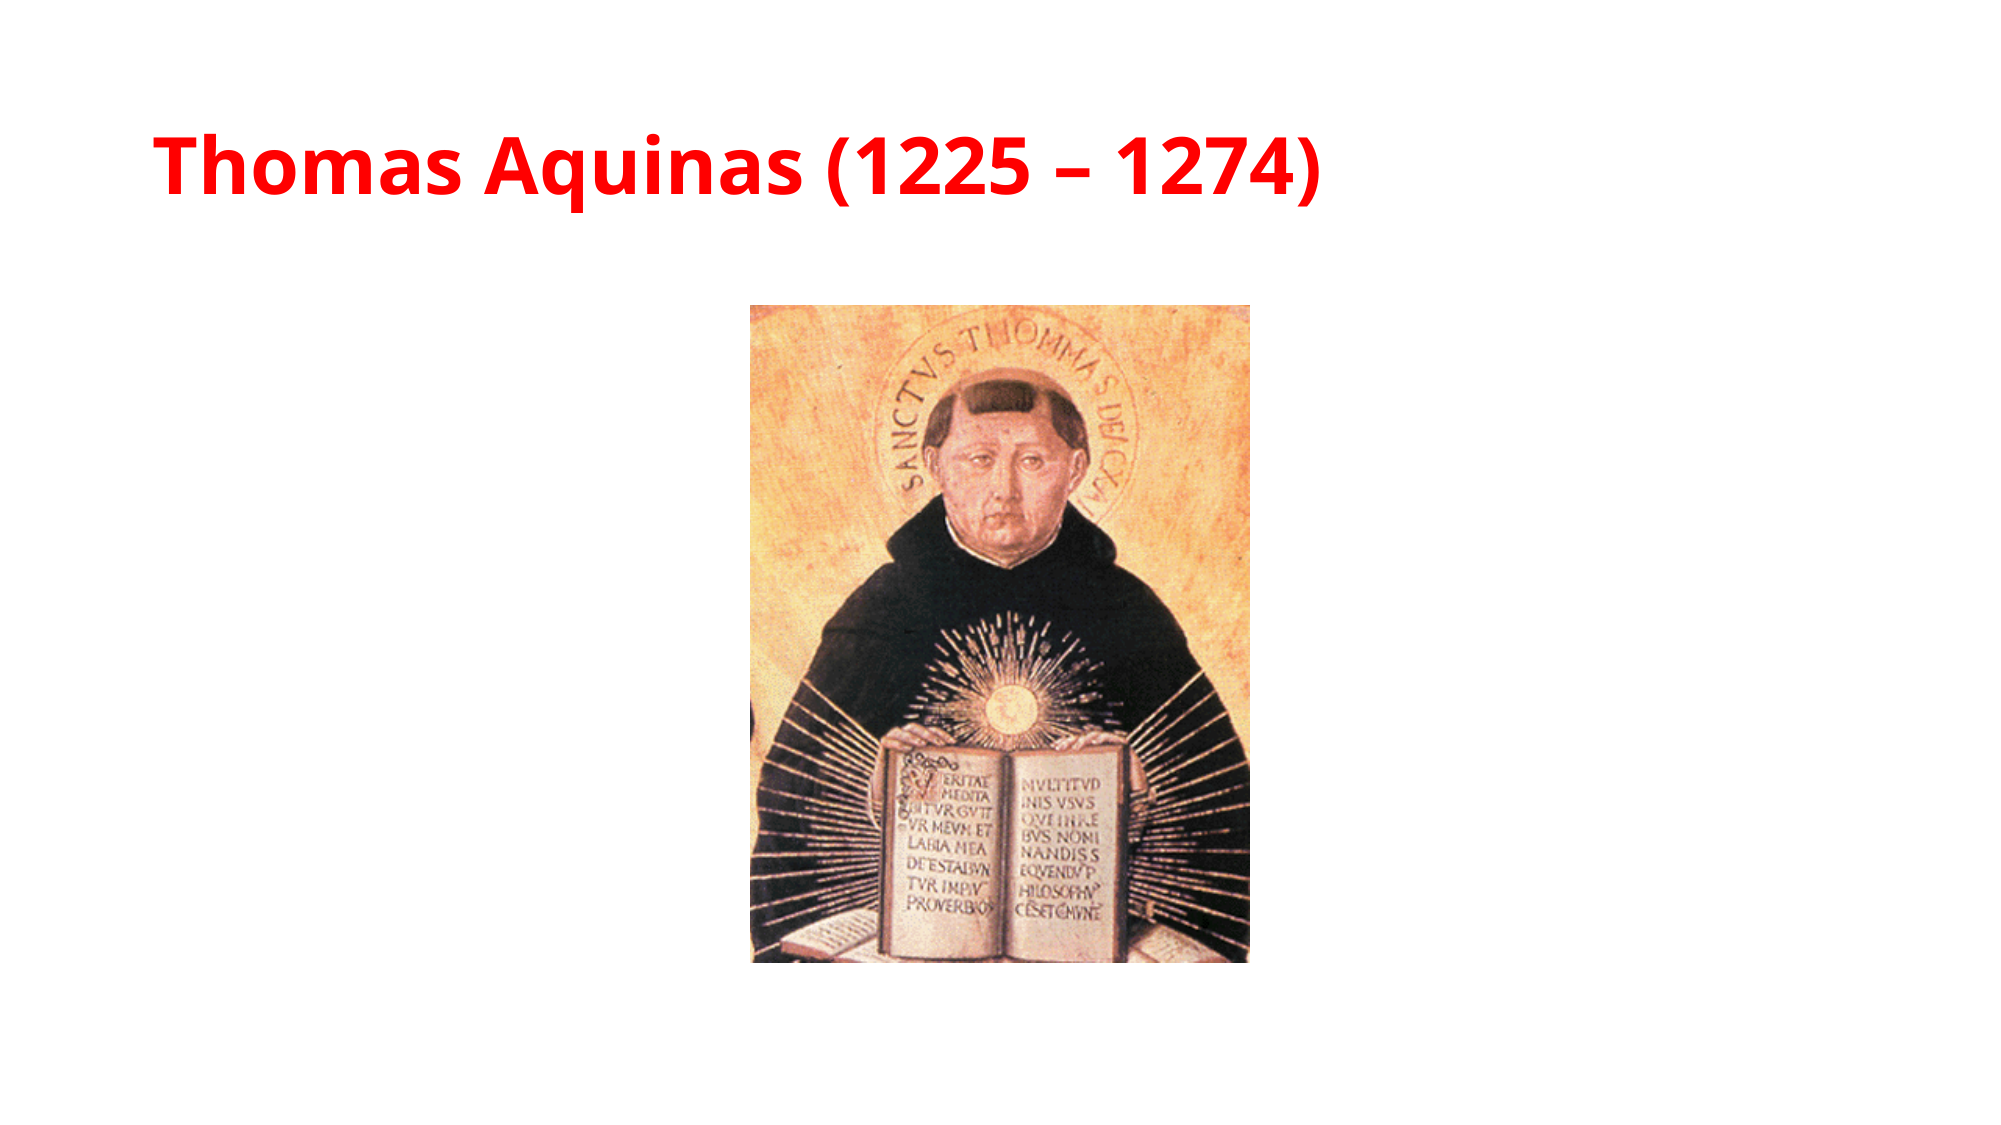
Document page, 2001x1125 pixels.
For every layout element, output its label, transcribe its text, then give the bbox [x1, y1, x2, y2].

title Thomas Aquinas (1225 – 1274) [137, 59, 1863, 278]
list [749, 305, 1250, 963]
